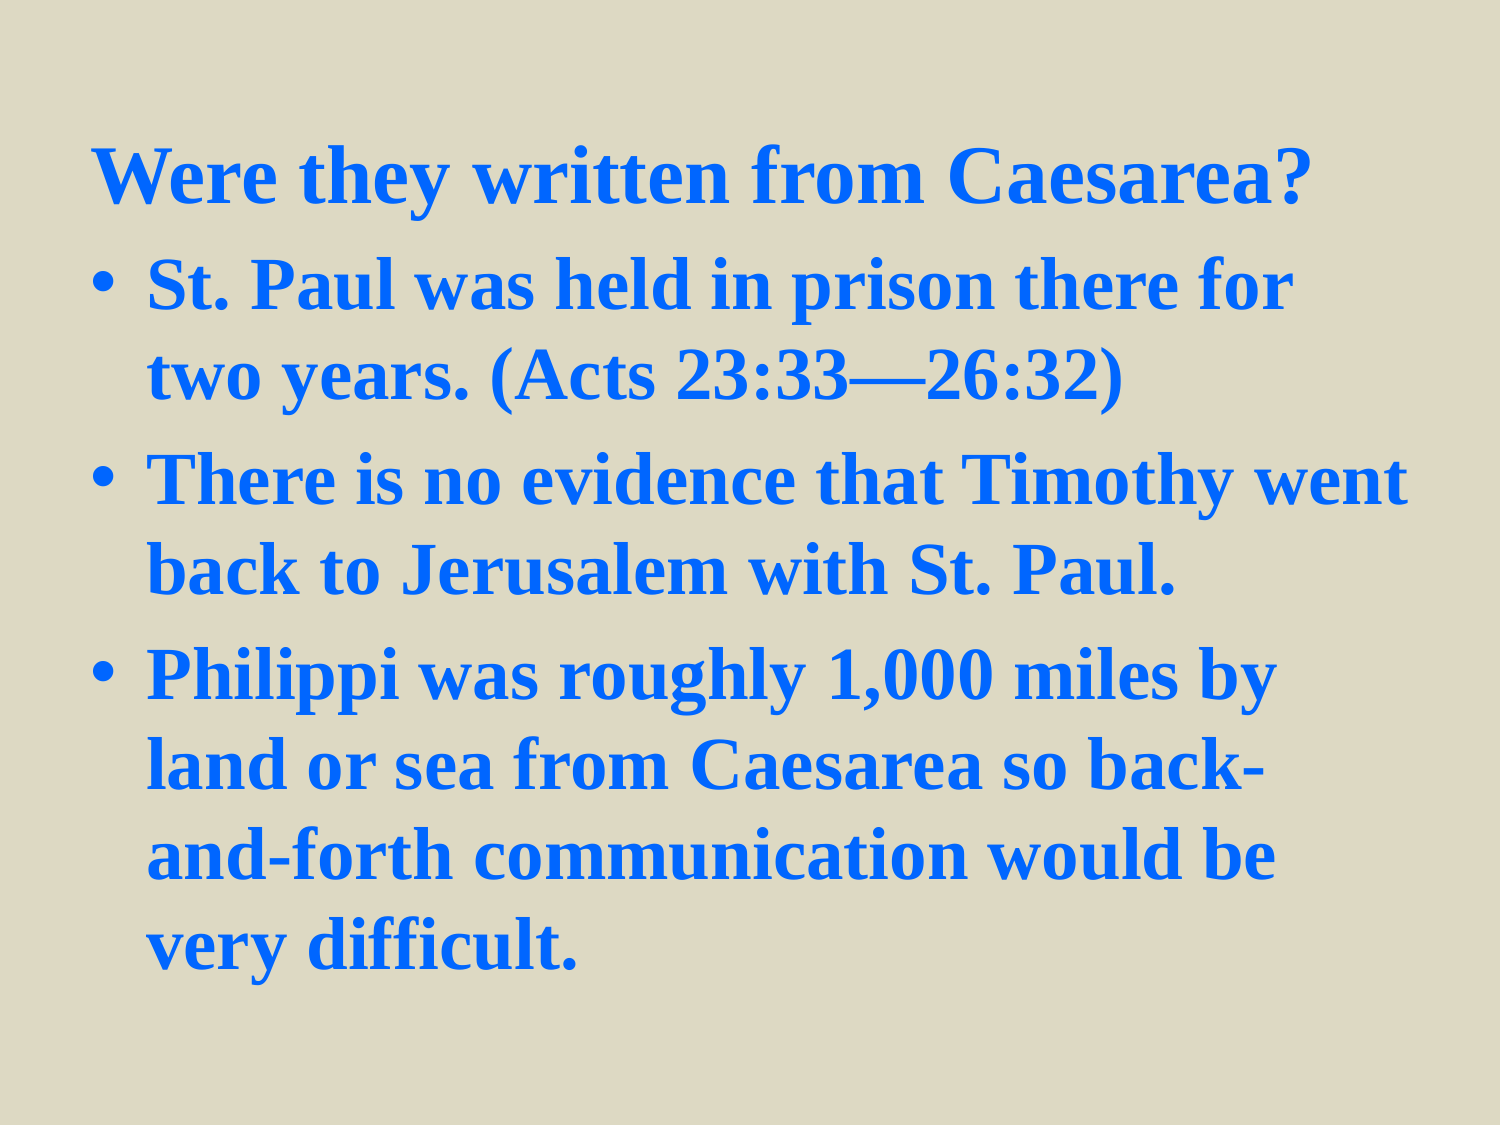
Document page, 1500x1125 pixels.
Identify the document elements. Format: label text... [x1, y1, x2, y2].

list Were they written from Caesarea? St. Paul was held in prison there for two years. (Acts 23:33—26:32) There is no evidence that Timothy went back to Jerusalem with St. Paul. Philippi was roughly 1,000 miles by land or sea from Caesarea so back-and-forth communication would be very difficult. [75, 112, 1425, 1005]
